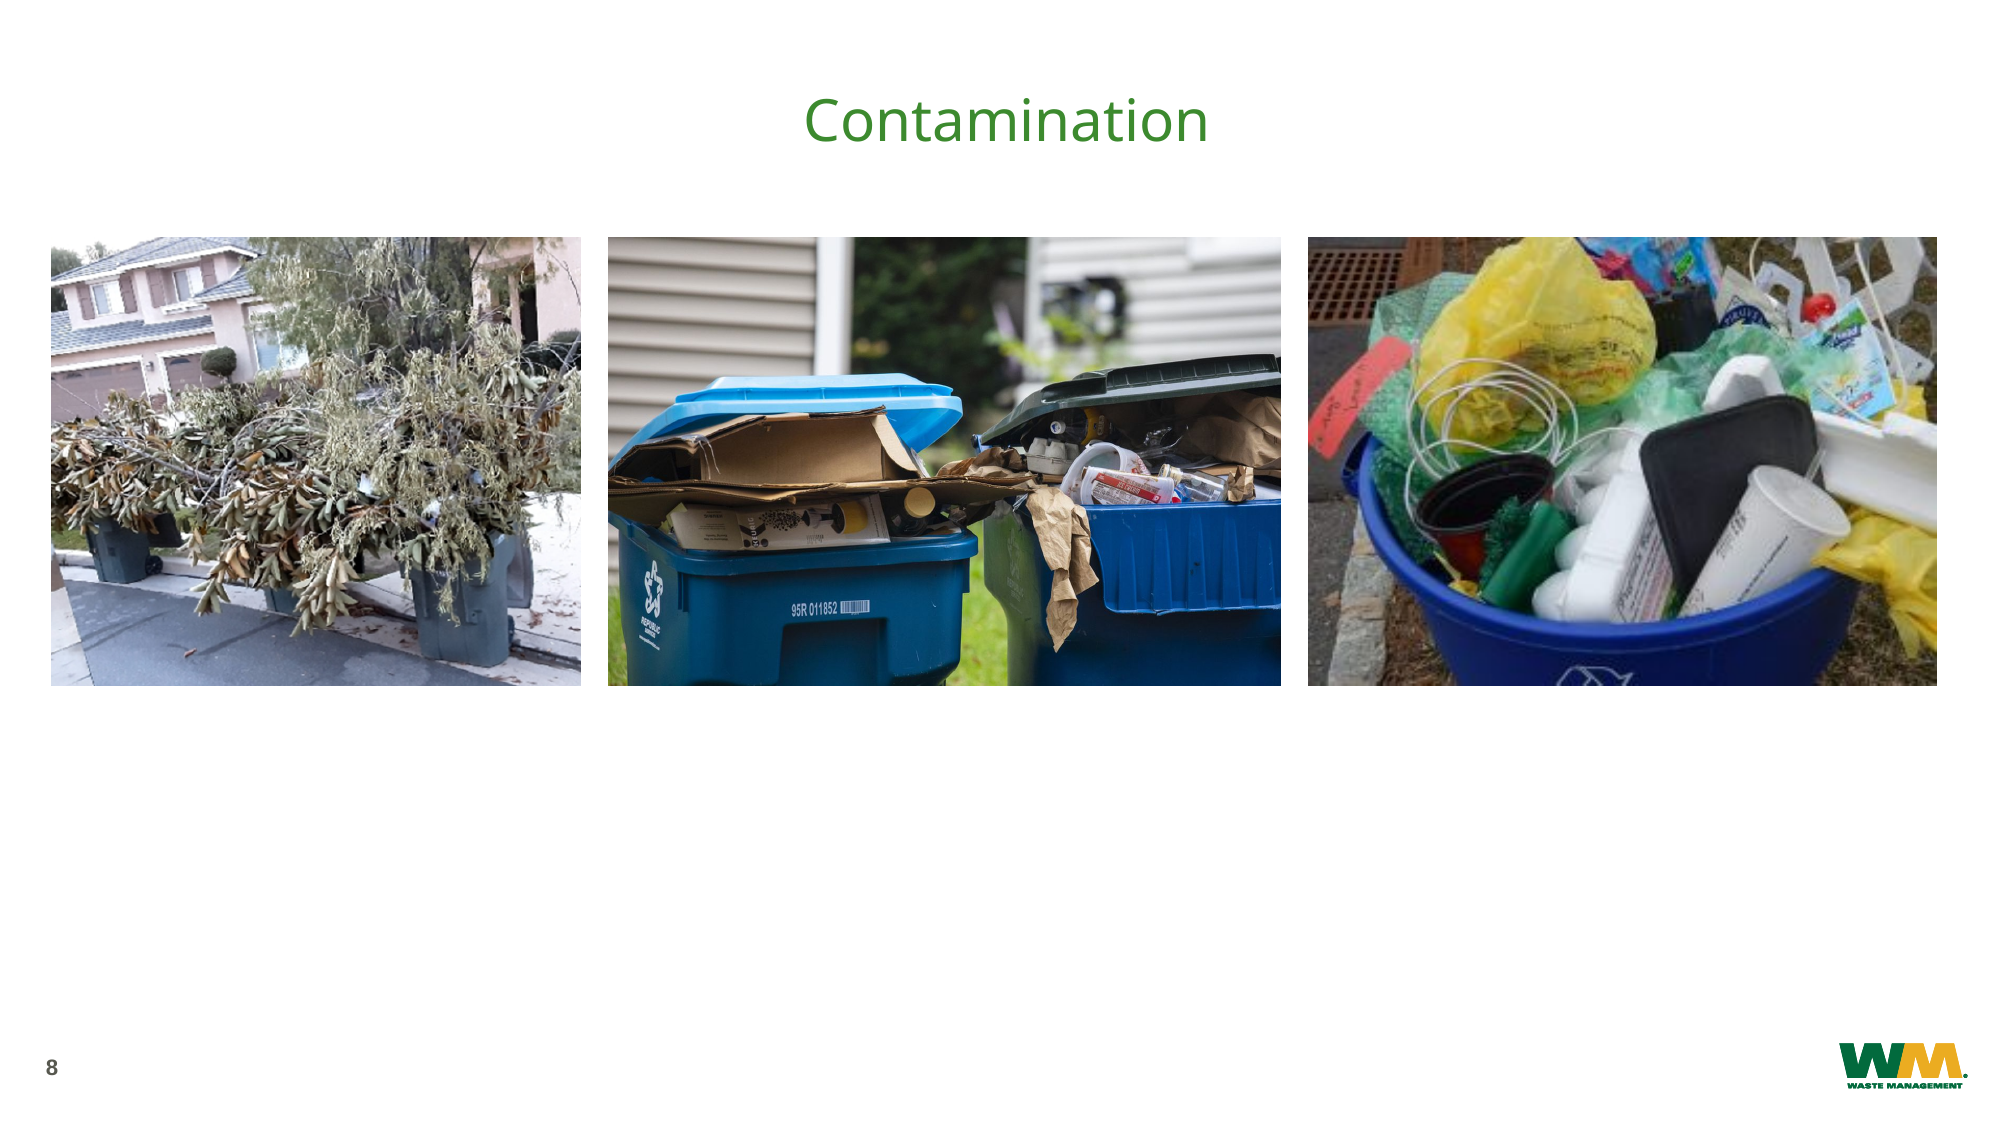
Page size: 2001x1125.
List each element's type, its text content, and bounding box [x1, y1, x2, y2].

picture [51, 237, 581, 686]
title Contamination [78, 73, 1936, 162]
picture [608, 237, 1281, 686]
picture [1308, 237, 1937, 686]
